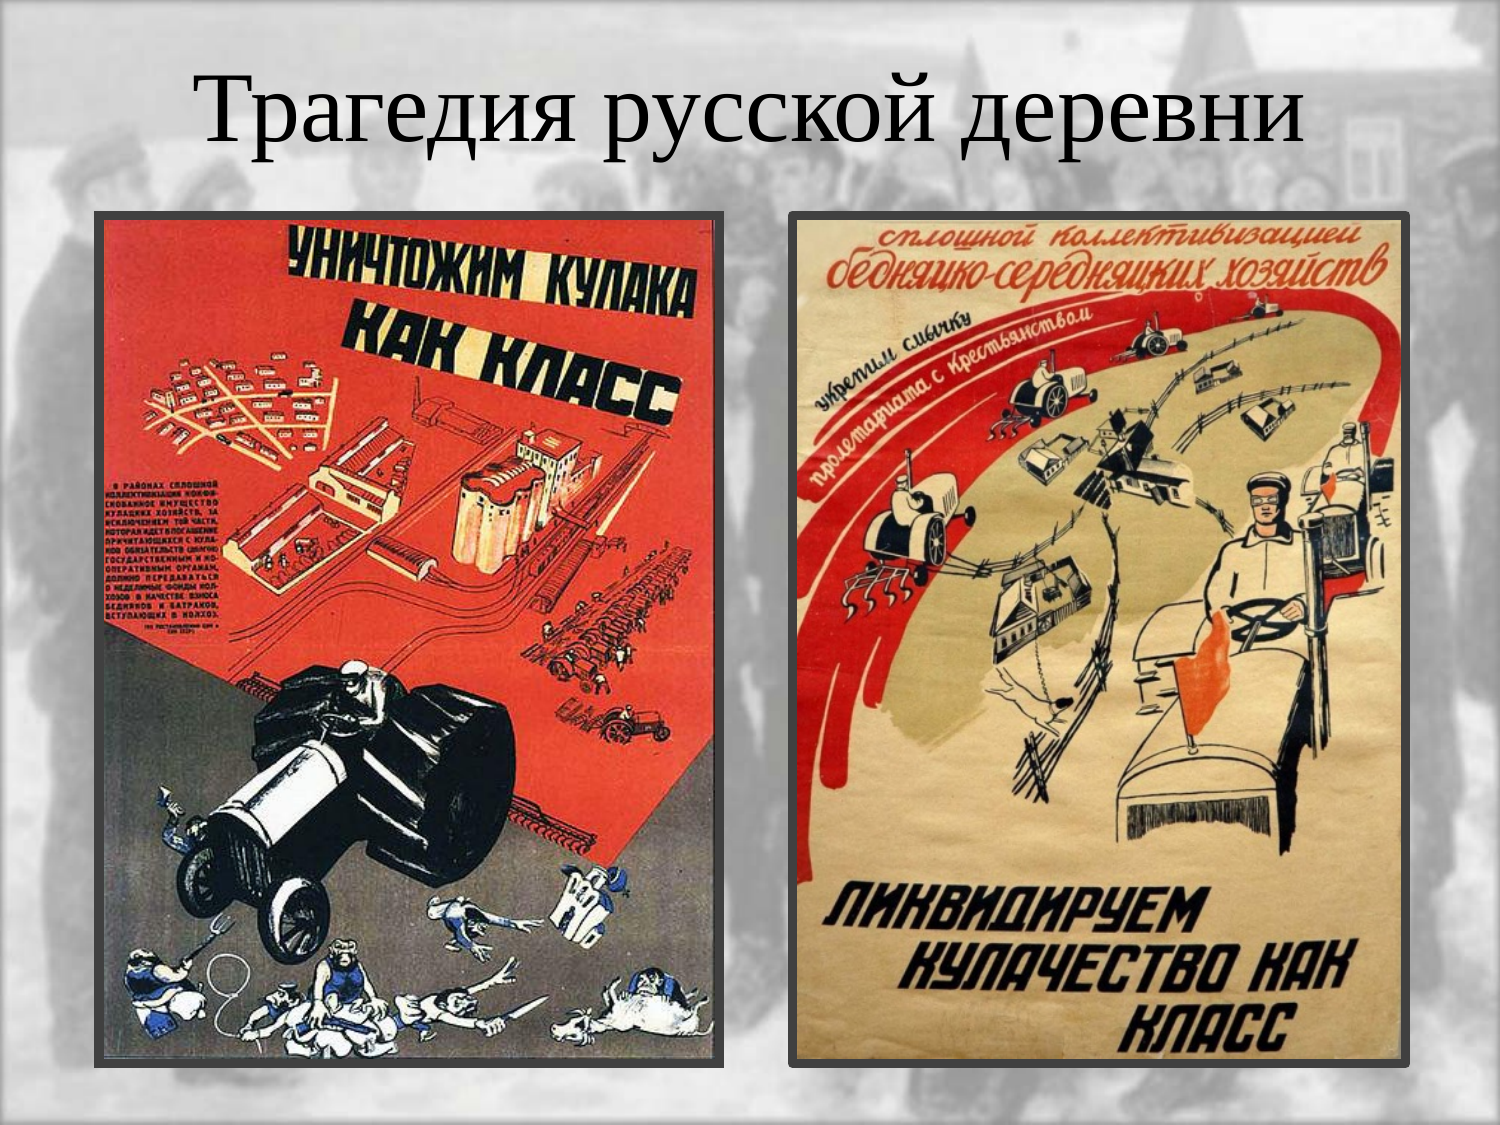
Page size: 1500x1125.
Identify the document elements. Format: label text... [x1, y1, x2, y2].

picture [0, 0, 1500, 1125]
title Трагедия русской деревни [75, 7, 1425, 195]
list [103, 219, 715, 1059]
